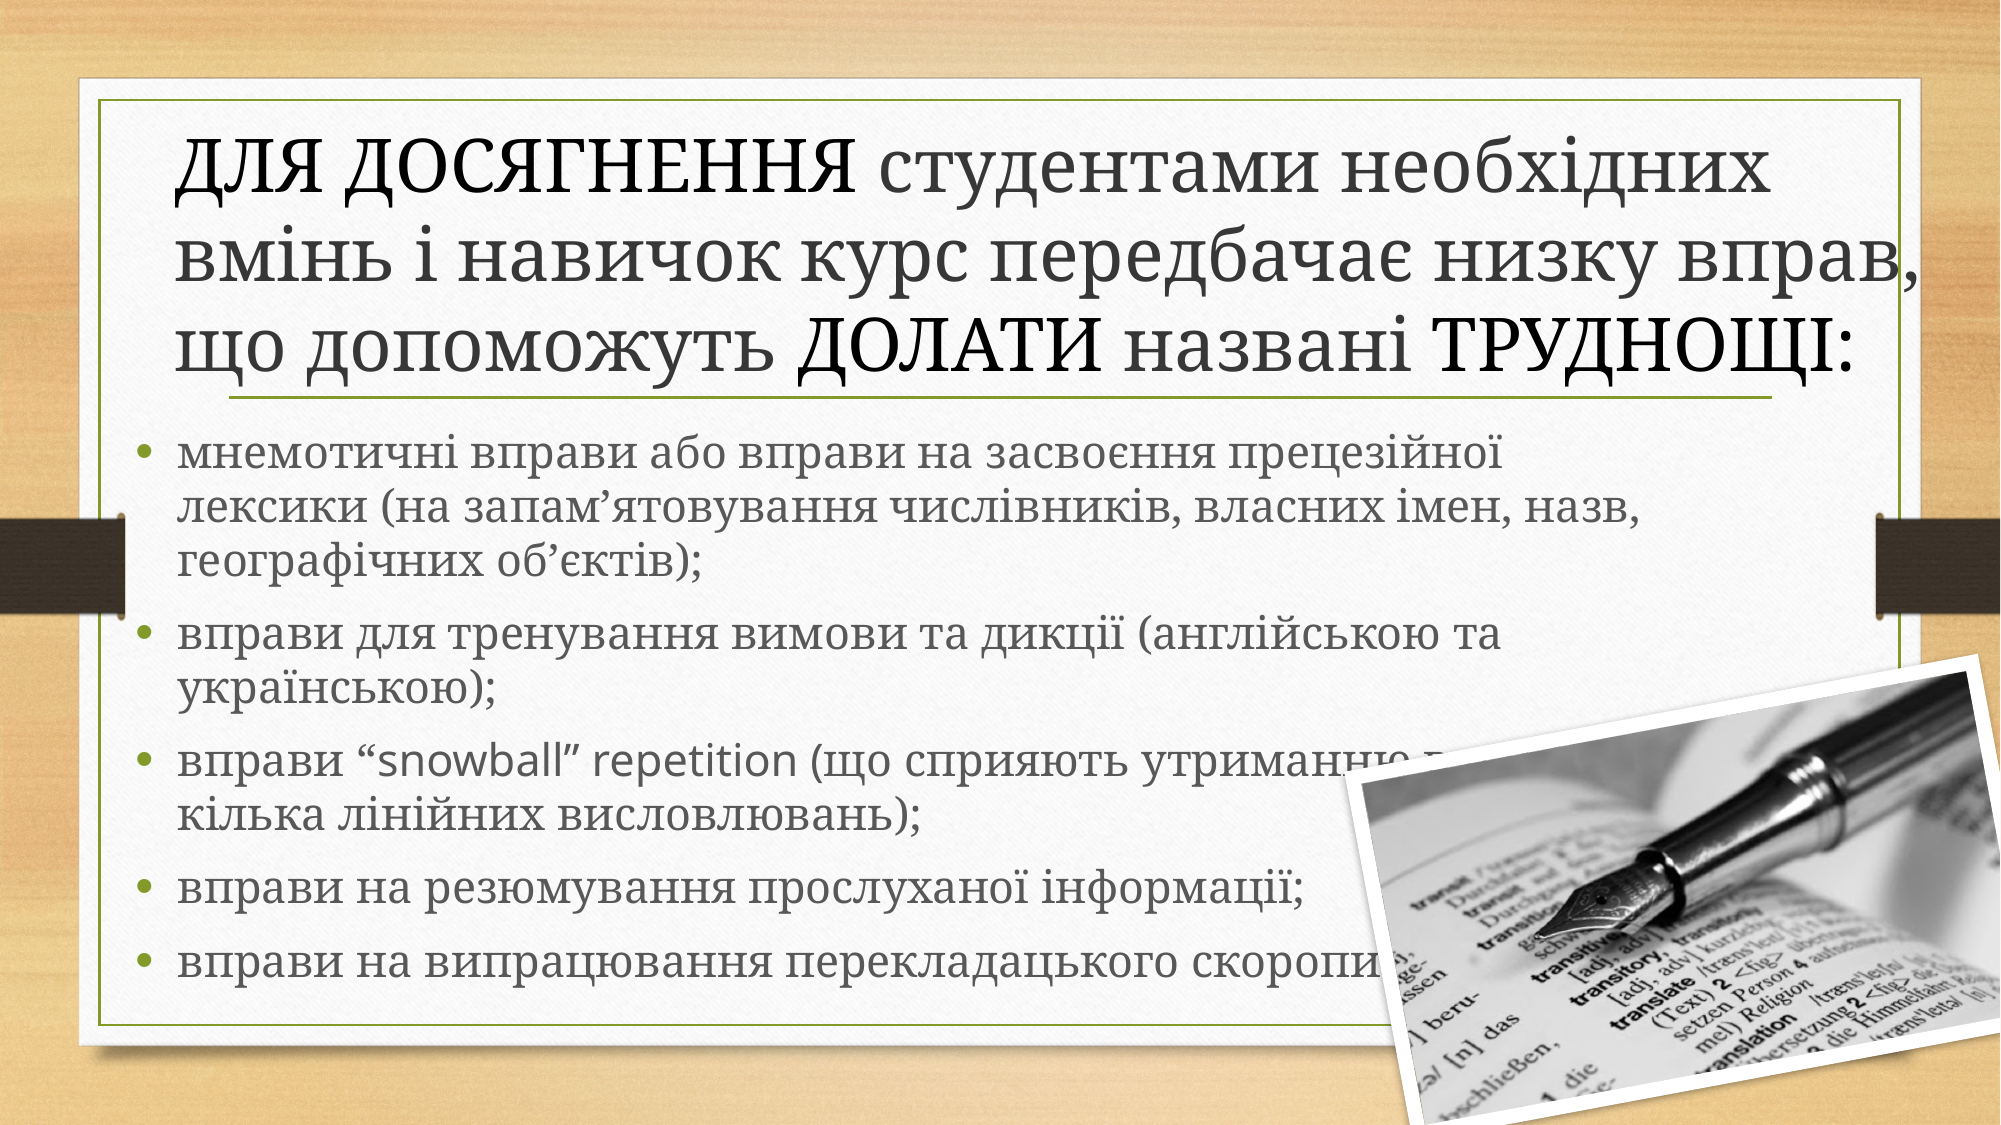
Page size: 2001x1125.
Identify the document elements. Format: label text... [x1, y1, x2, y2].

title ДЛЯ ДОСЯГНЕННЯ студентами необхідних вмінь і навичок курс передбачає низку вправ, що допоможуть ДОЛАТИ названі ТРУДНОЩІ: [159, 63, 1946, 441]
list мнемотичні вправи або вправи на засвоєння прецезійної лексики (на запам’ятовування числівників, власних імен, назв, географічних об’єктів); вправи для тренування вимови та дикції (англійською та українською); вправи “snowball” repetition (що сприяють утриманню в пам’яті кілька лінійних висловлювань); вправи на резюмування прослуханої інформації; вправи на випрацювання перекладацького скоропису; [120, 415, 1696, 996]
picture [0, 0, 2001, 1125]
